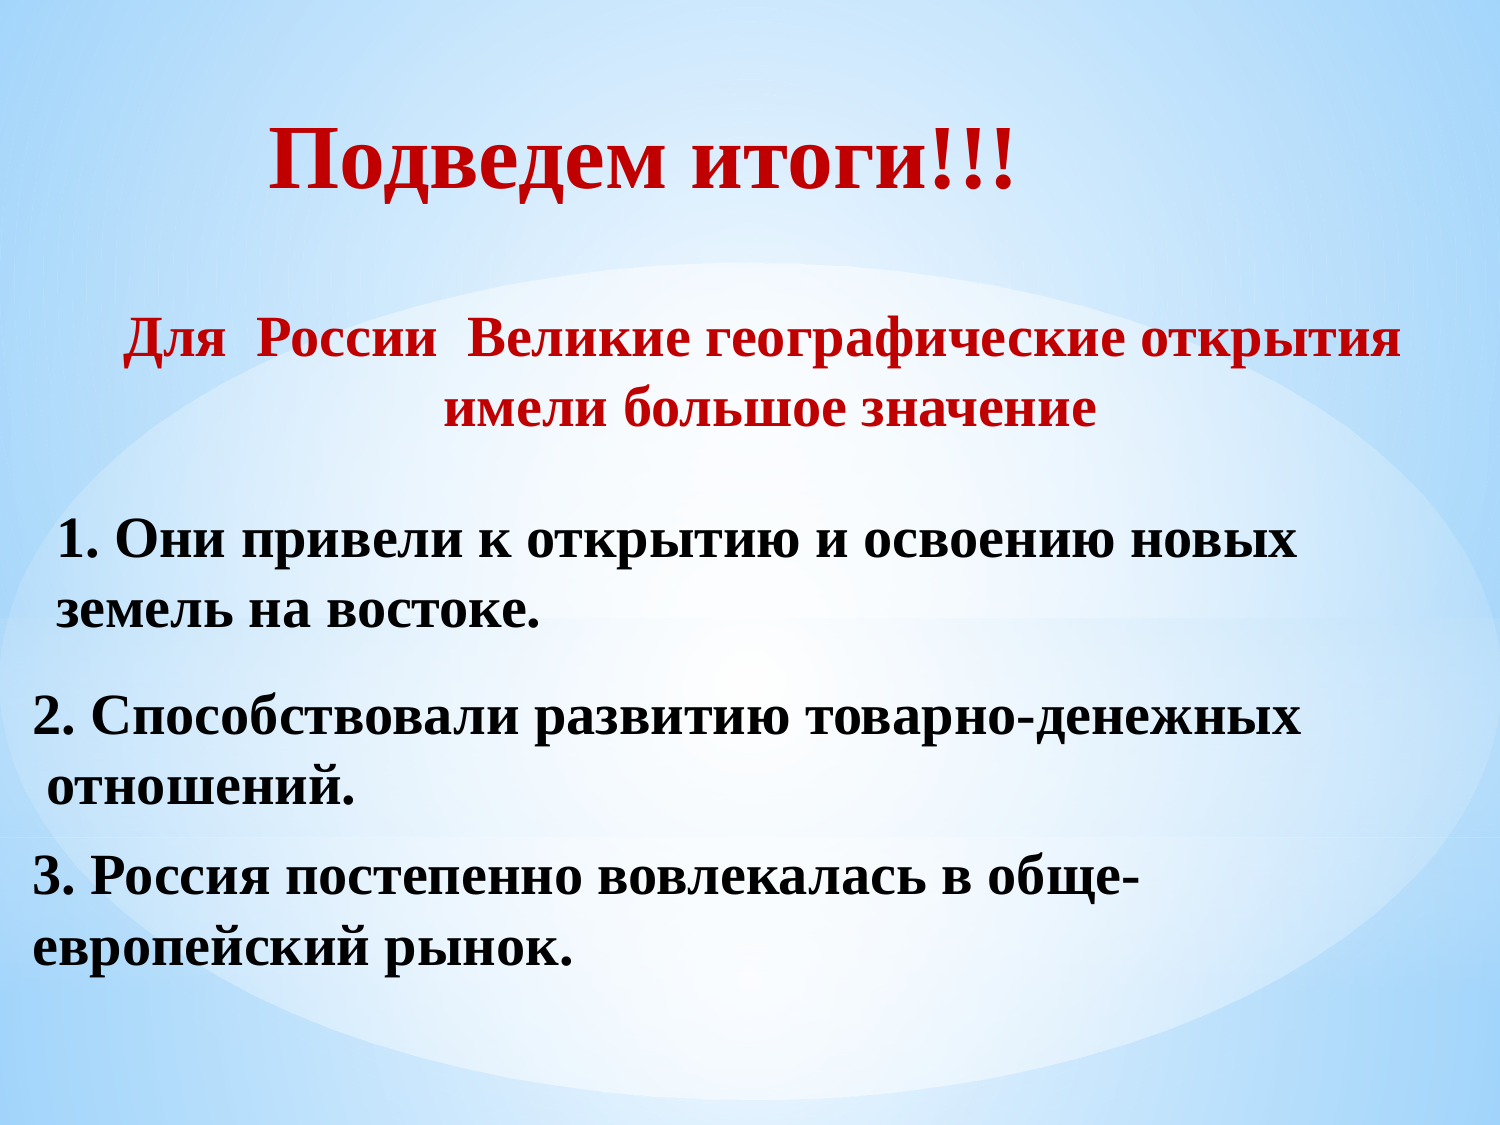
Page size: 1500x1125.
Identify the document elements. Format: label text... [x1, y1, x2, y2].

text_box 1. Они привели к открытию и освоению новых земель на востоке. [41, 491, 1483, 647]
text_box 2. Способствовали развитию товарно-денежных отношений. [17, 668, 1459, 824]
text_box Для России Великие географические открытия имели большое значение [108, 290, 1432, 446]
text_box Подведем итоги!!! [253, 89, 1058, 215]
text_box 3. Россия постепенно вовлекалась в обще-европейский рынок. [17, 829, 1483, 984]
